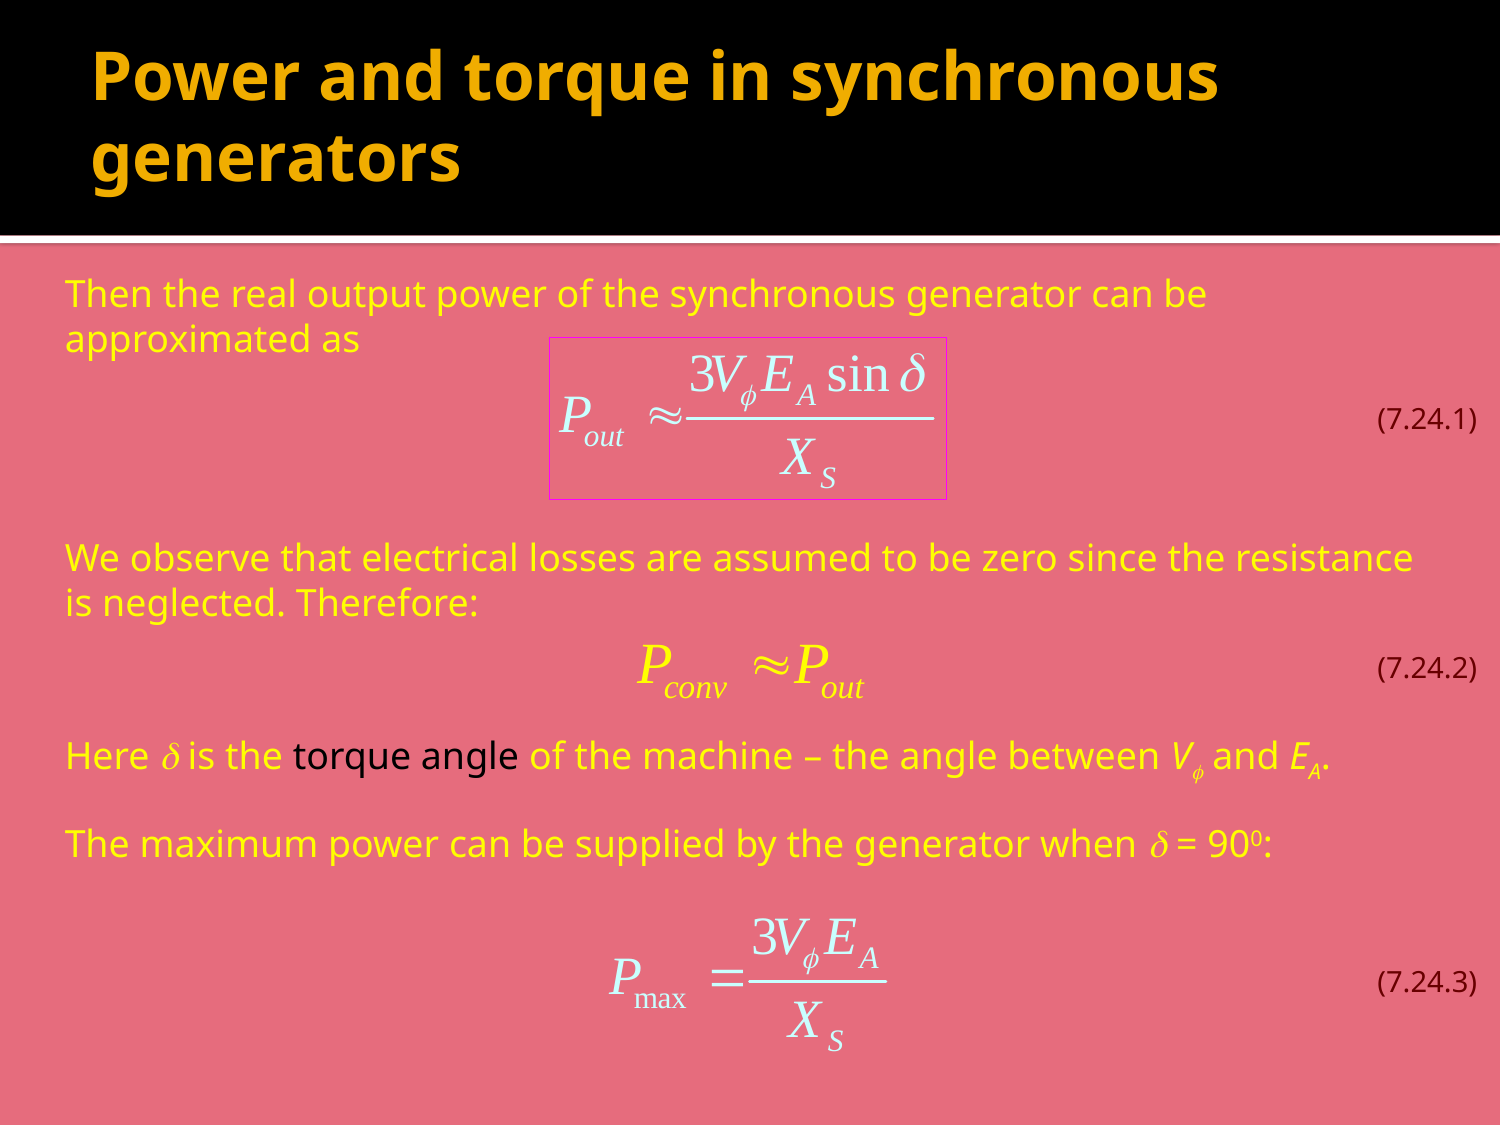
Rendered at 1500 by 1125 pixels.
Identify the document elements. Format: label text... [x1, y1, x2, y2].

text_box (7.24.2) [1362, 641, 1500, 692]
text_box We observe that electrical losses are assumed to be zero since the resistance is neglected. Therefore: [49, 526, 1463, 632]
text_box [599, 900, 897, 1063]
text_box (7.24.1) [1362, 393, 1500, 444]
text_box (7.24.3) [1362, 955, 1500, 1006]
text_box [549, 337, 947, 500]
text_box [627, 624, 875, 713]
title Power and torque in synchronous generators [75, 24, 1350, 204]
text_box Then the real output power of the synchronous generator can be approximated as [49, 262, 1463, 368]
text_box The maximum power can be supplied by the generator when  = 900: [49, 812, 1463, 873]
text_box Here  is the torque angle of the machine – the angle between V and EA. [49, 724, 1463, 791]
